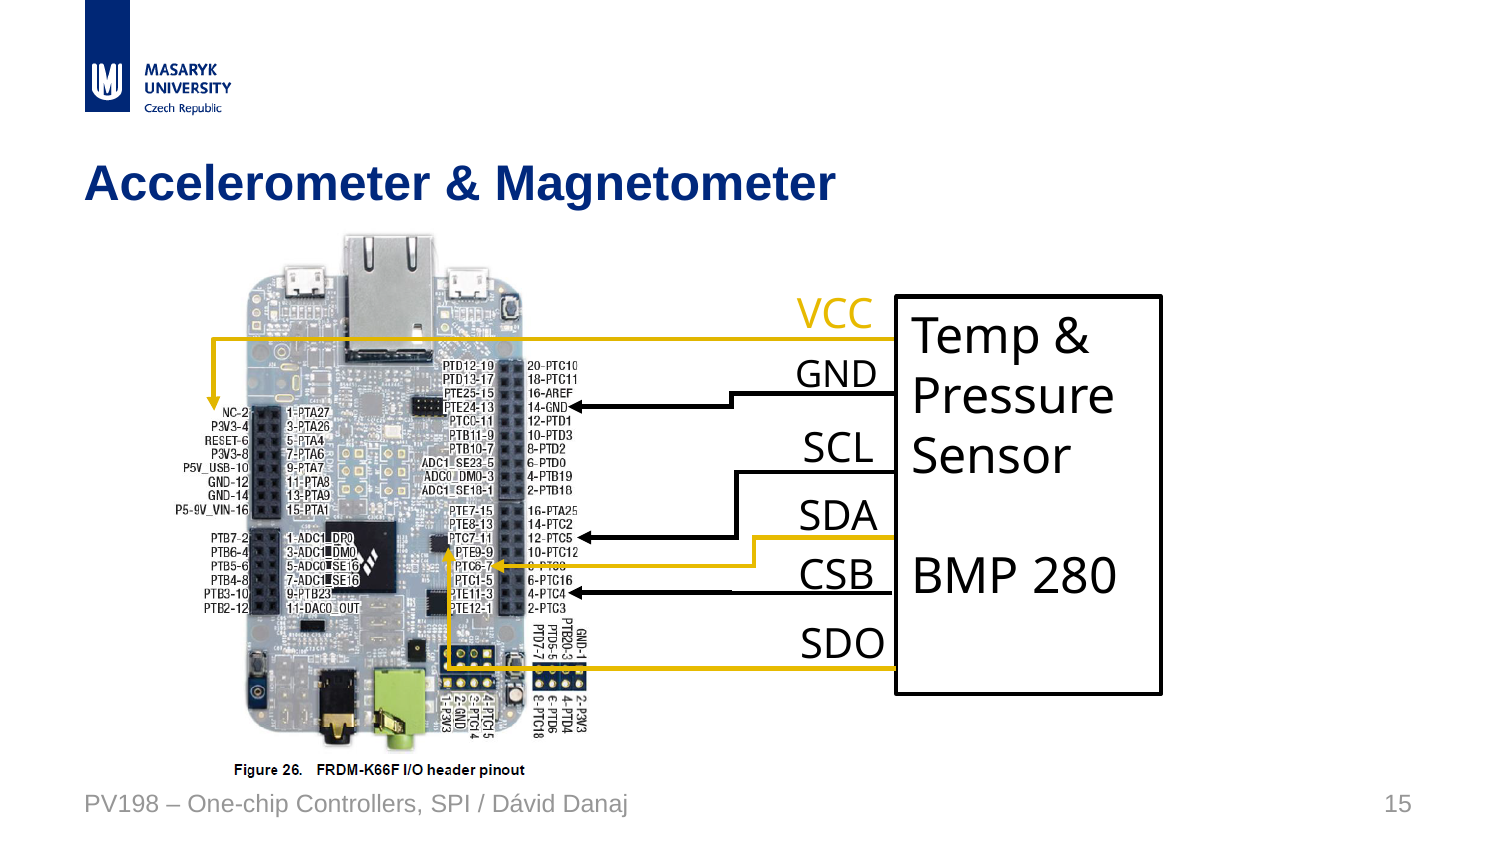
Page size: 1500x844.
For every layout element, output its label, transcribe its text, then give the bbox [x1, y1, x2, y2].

slide_number 15 [1125, 768, 1427, 825]
picture [0, 0, 1500, 844]
title Accelerometer & Magnetometer [83, 138, 1410, 218]
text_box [213, 278, 1162, 694]
footer PV198 – One-chip Controllers, SPI / Dávid Danaj [69, 768, 1104, 825]
